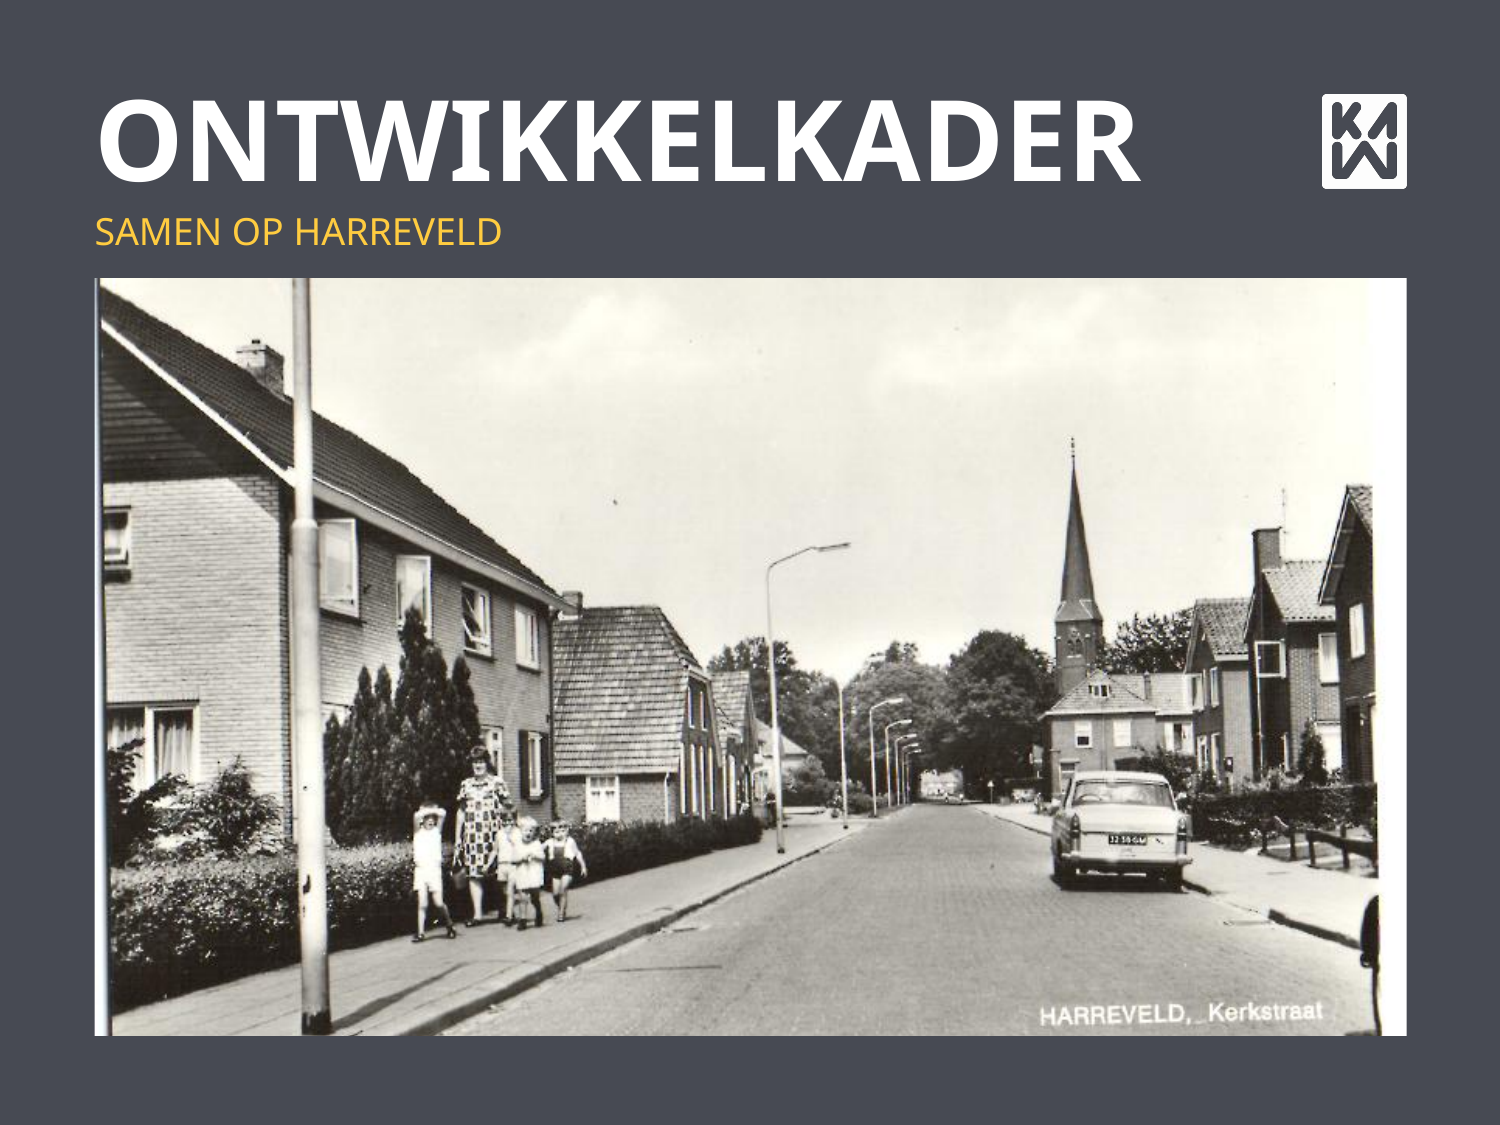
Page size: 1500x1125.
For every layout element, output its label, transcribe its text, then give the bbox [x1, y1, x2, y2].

picture [1322, 94, 1407, 189]
picture [94, 278, 1407, 1036]
title ONTWIKKELKADER [94, 84, 1276, 184]
subtitle SAMEN OP HARREVELD [94, 203, 1276, 250]
